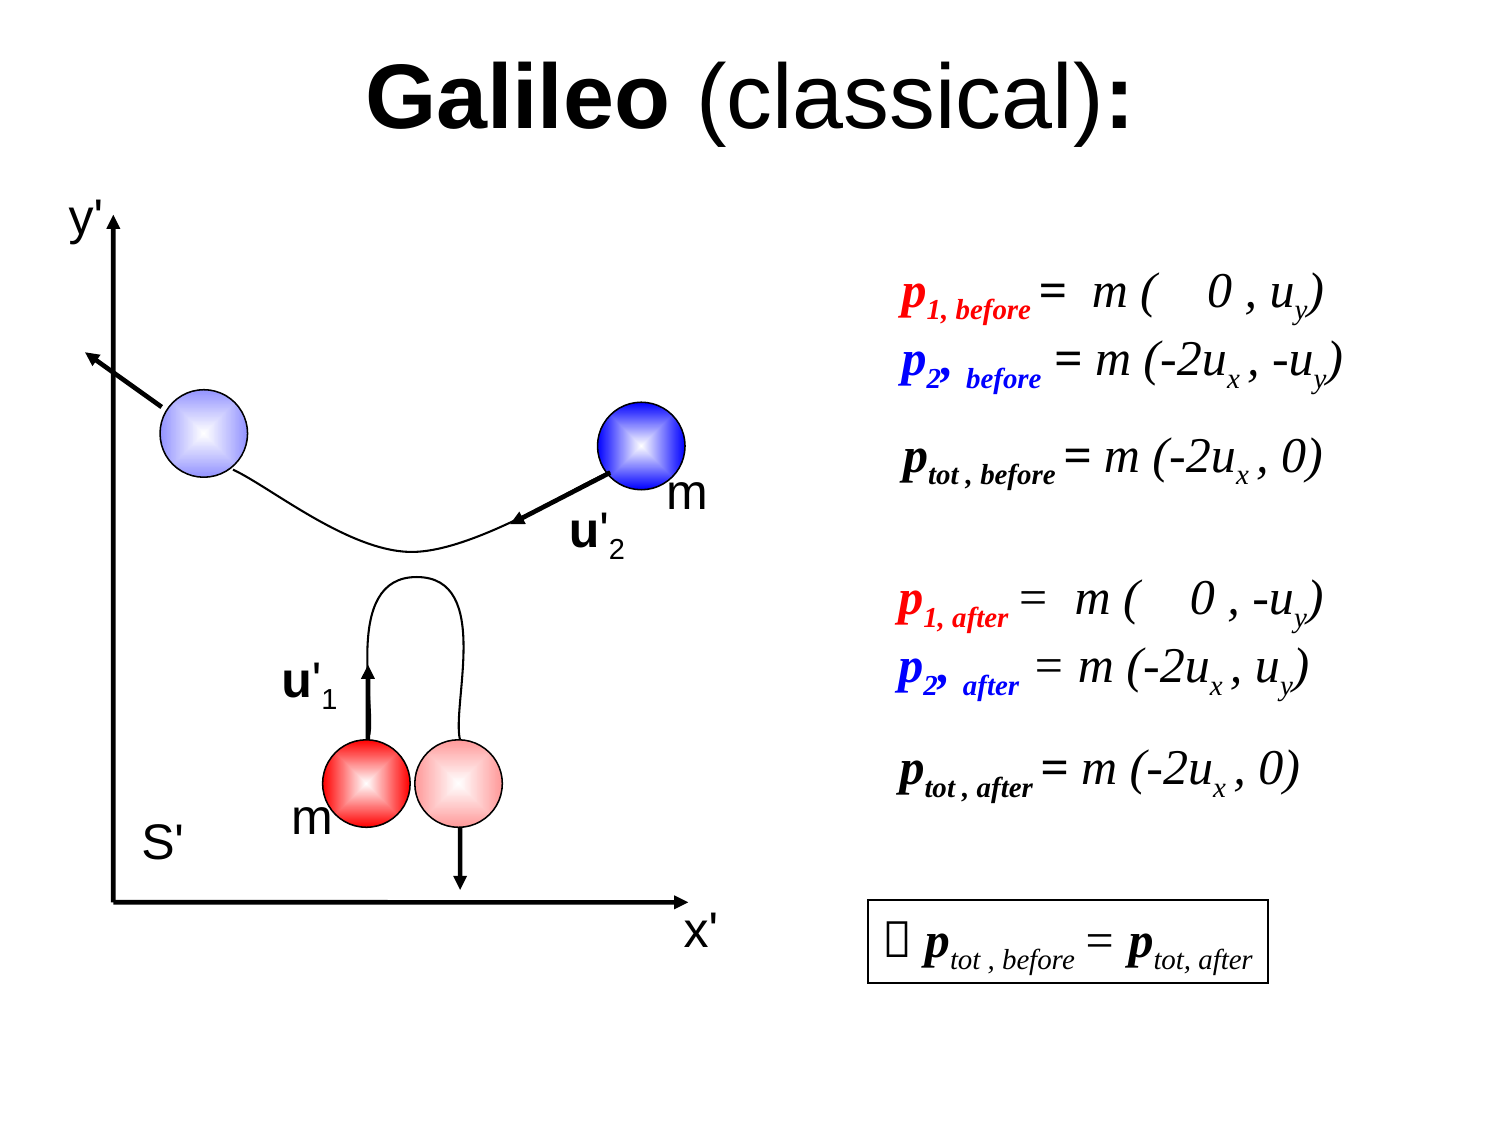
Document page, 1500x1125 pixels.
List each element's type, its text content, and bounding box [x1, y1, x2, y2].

text_box ptot , after = m (-2ux , 0) [884, 727, 1315, 811]
text_box ptot , before = m (-2ux , 0) [888, 414, 1338, 498]
text_box  ptot , before = ptot, after [867, 899, 1268, 983]
title Galileo (classical): [74, 0, 1426, 187]
text_box p1, before = m ( 0 , uy) p2, before = m (-2ux , -uy) [886, 249, 1359, 402]
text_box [50, 177, 738, 976]
text_box p1, after = m ( 0 , -uy) p2, after = m (-2ux , uy) [883, 557, 1339, 709]
